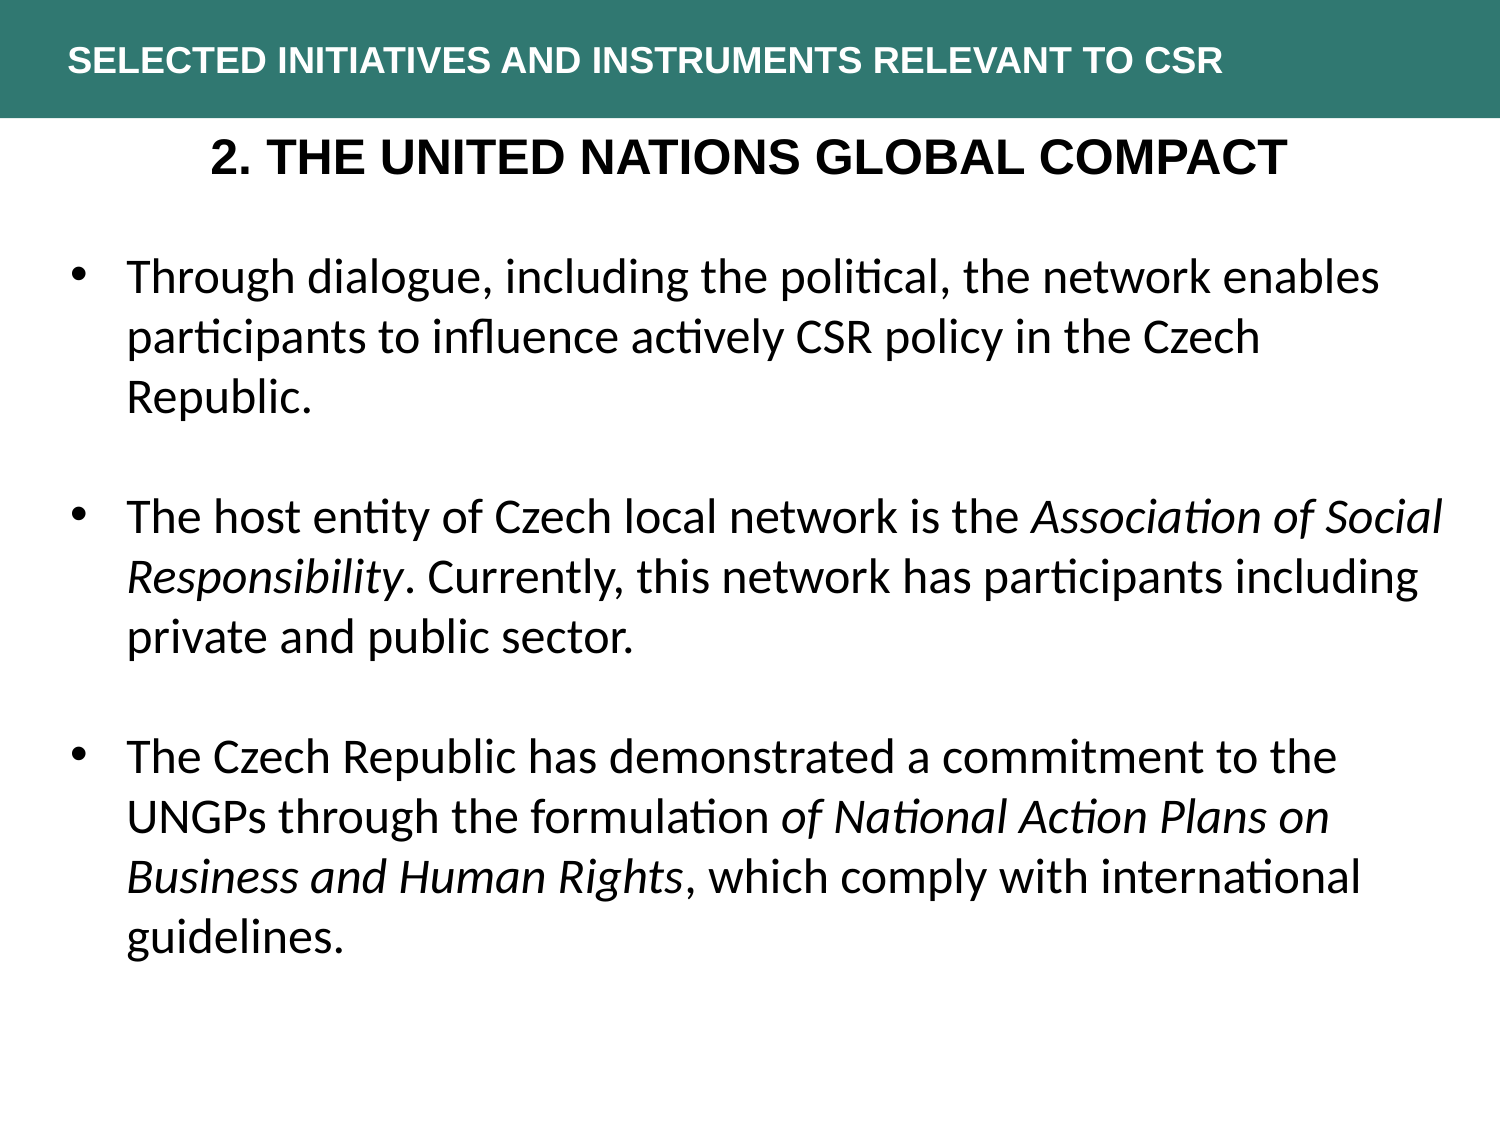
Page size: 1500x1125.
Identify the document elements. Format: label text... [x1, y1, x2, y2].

text_box Through dialogue, including the political, the network enables participants to influence actively CSR policy in the Czech Republic. The host entity of Czech local network is the Association of Social Responsibility. Currently, this network has participants including private and public sector. The Czech Republic has demonstrated a commitment to the UNGPs through the formulation of National Action Plans on Business and Human Rights, which comply with international guidelines. [55, 235, 1466, 971]
text_box Selected Initiatives and Instruments Relevant to CSR [0, 0, 1500, 120]
text_box 2. The United Nations Global Compact [55, 117, 1444, 193]
